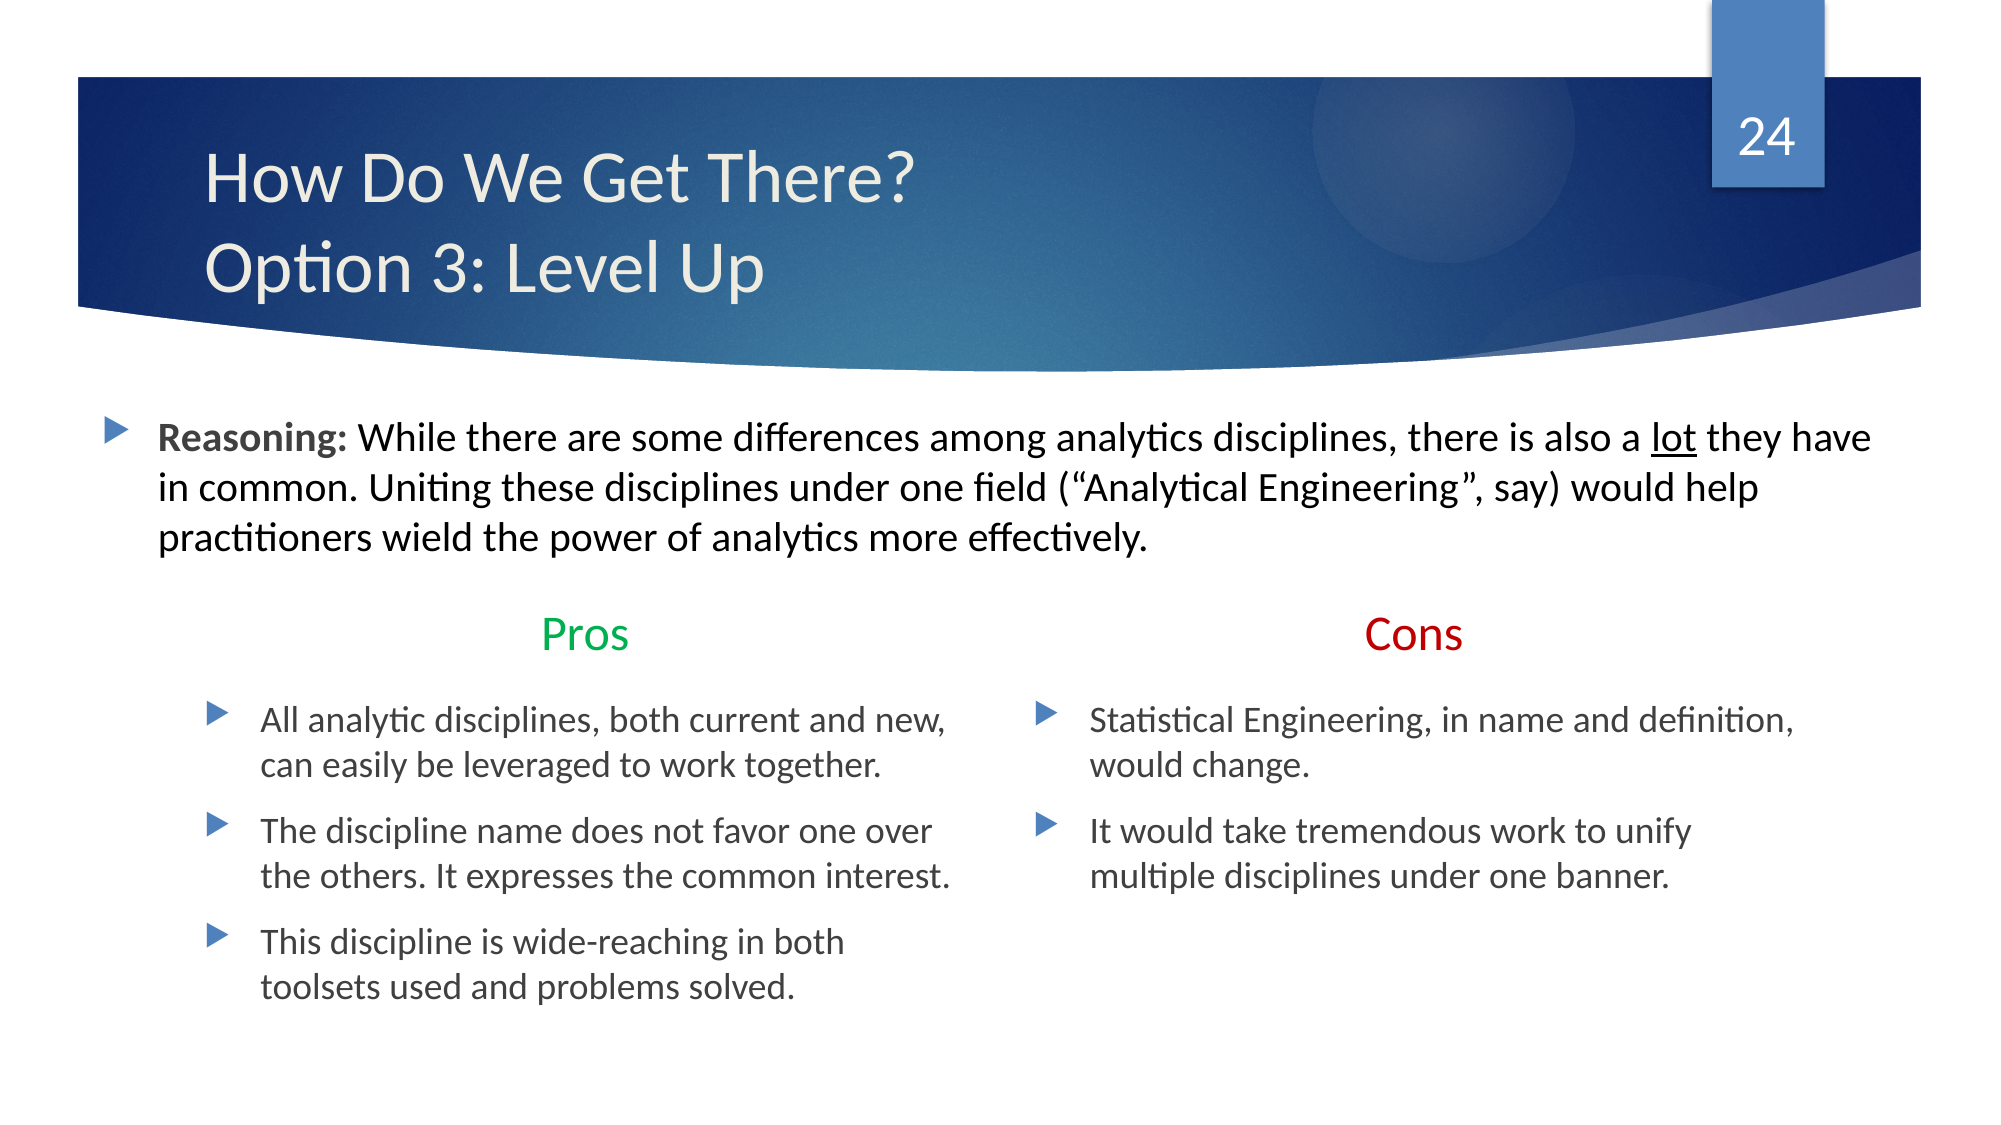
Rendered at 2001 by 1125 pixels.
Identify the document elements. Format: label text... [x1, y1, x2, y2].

text_box Pros [189, 593, 981, 647]
text_box Statistical Engineering, in name and definition, would change. It would take tremendous work to unify multiple disciplines under one banner. [1018, 687, 1810, 951]
text_box Cons [1018, 593, 1810, 647]
slide_number 24 [1698, 48, 1836, 175]
text_box All analytic disciplines, both current and new, can easily be leveraged to work together. The discipline name does not favor one over the others. It expresses the common interest. This discipline is wide-reaching in both toolsets used and problems solved. [189, 687, 981, 1030]
title How Do We Get There? Option 3: Level Up [189, 159, 1627, 276]
list Reasoning: While there are some differences among analytics disciplines, there is also a lot they have in common. Uniting these disciplines under one field (“Analytical Engineering”, say) would help practitioners wield the power of analytics more effectively. [86, 402, 1910, 594]
